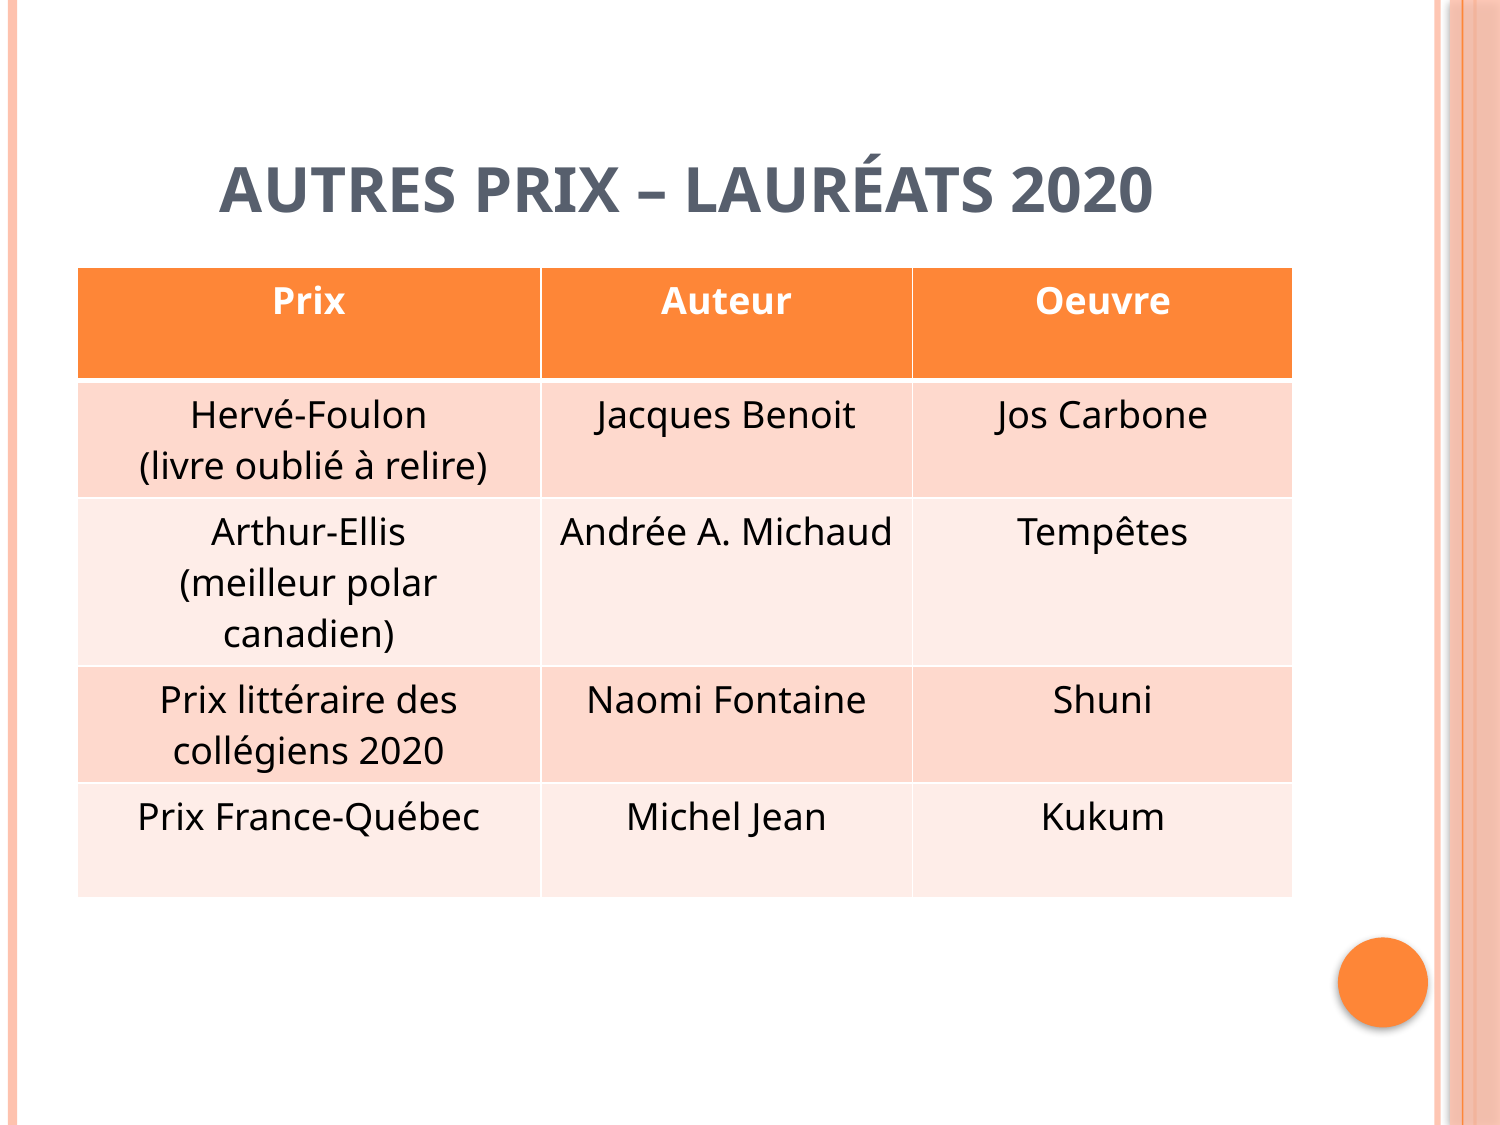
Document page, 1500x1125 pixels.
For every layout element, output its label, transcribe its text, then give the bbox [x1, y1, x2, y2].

table_cell Naomi Fontaine [542, 667, 912, 782]
table_header Oeuvre [913, 268, 1292, 378]
table_cell Tempêtes [913, 499, 1292, 665]
table_cell Kukum [913, 784, 1292, 897]
table_cell Prix littéraire des collégiens 2020 [78, 667, 540, 782]
table_cell Shuni [913, 667, 1292, 782]
title Autres prix – lauréats 2020 [75, 45, 1300, 233]
table_cell Jos Carbone [913, 383, 1292, 497]
table_cell Jacques Benoit [542, 383, 912, 497]
table_cell Michel Jean [542, 784, 912, 897]
table_cell Arthur-Ellis (meilleur polar canadien) [78, 499, 540, 665]
table_cell Hervé-Foulon (livre oublié à relire) [78, 383, 540, 497]
table_header Auteur [542, 268, 912, 378]
table_cell Prix France-Québec [78, 784, 540, 897]
table_header Prix [78, 268, 540, 378]
table_cell Andrée A. Michaud [542, 499, 912, 665]
